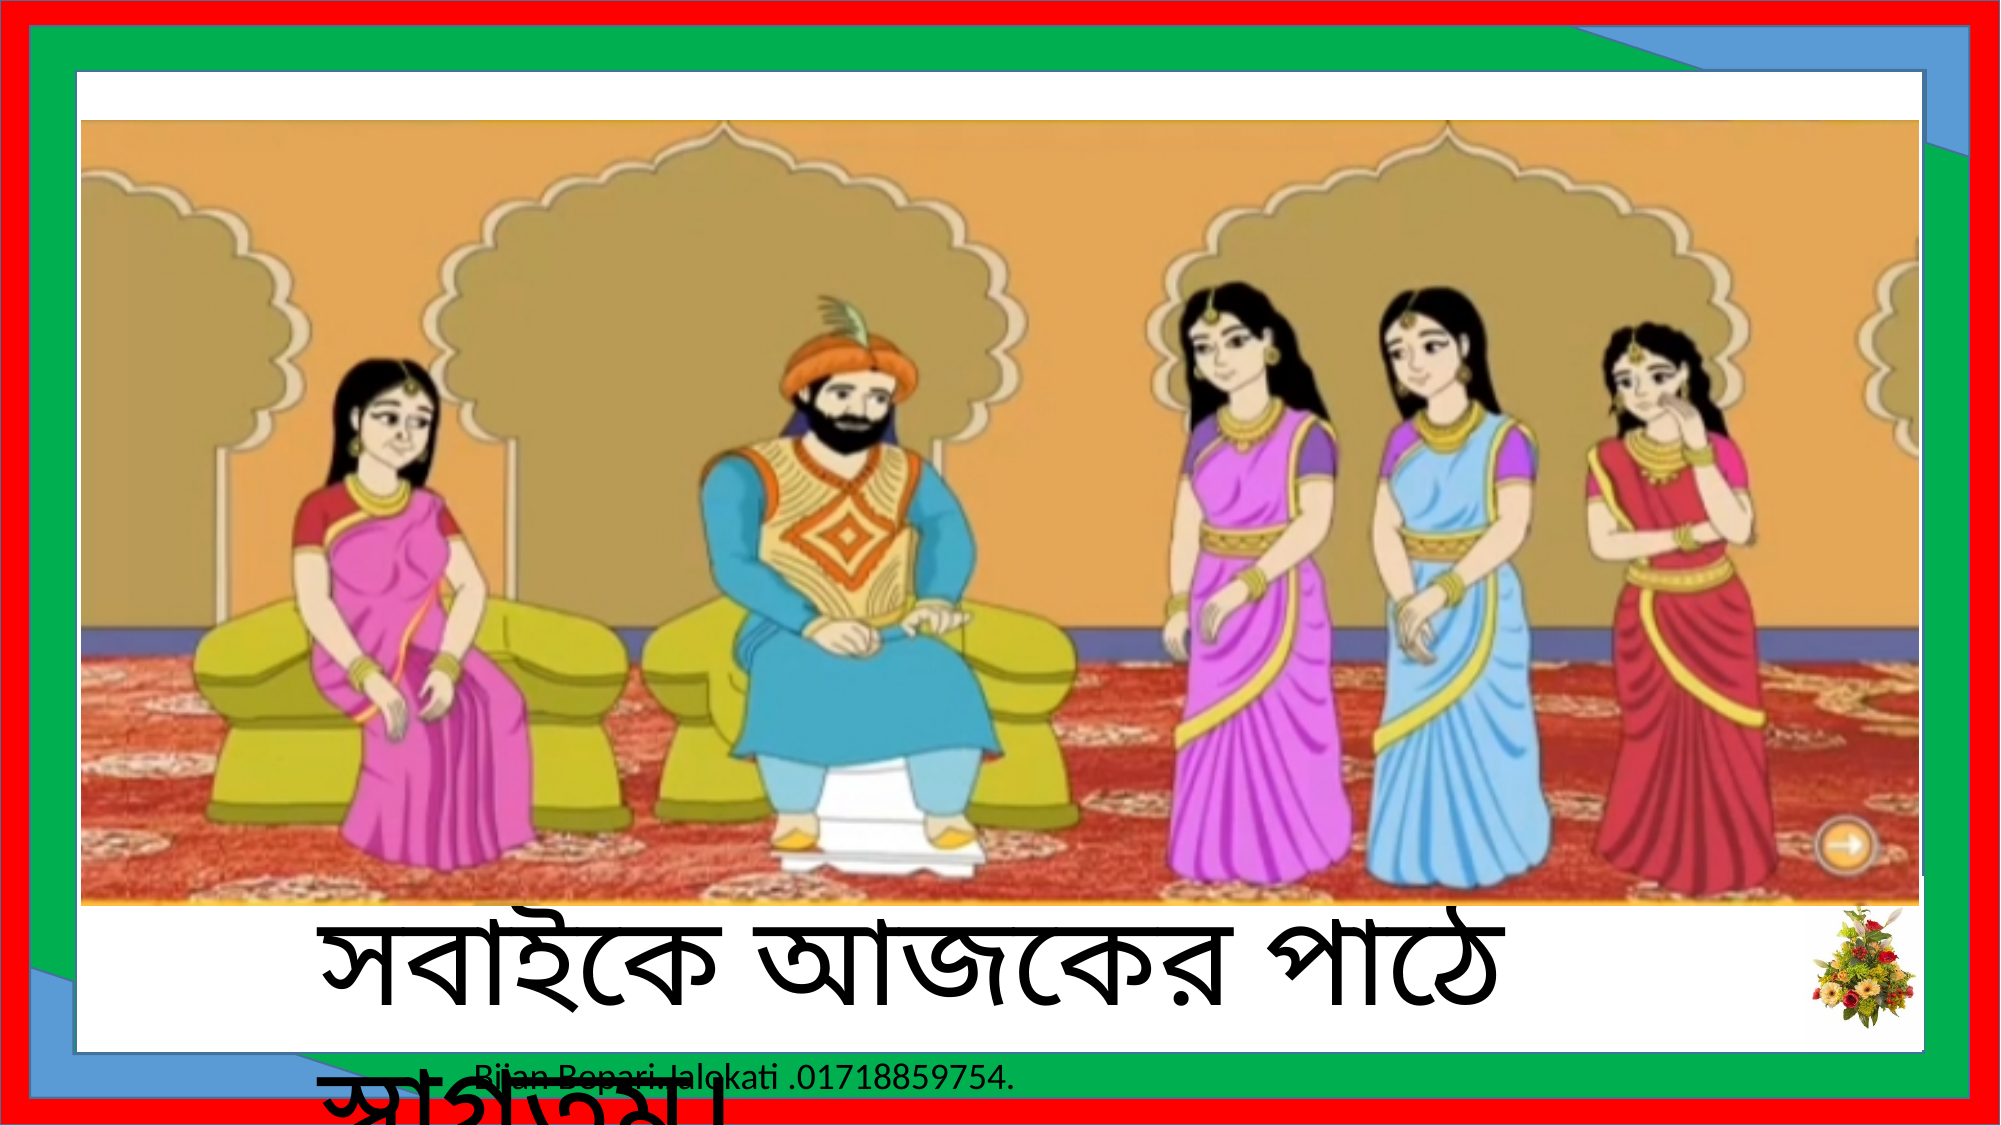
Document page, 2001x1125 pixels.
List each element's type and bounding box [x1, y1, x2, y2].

text_box [0, 0, 2000, 1125]
picture [81, 120, 1919, 906]
